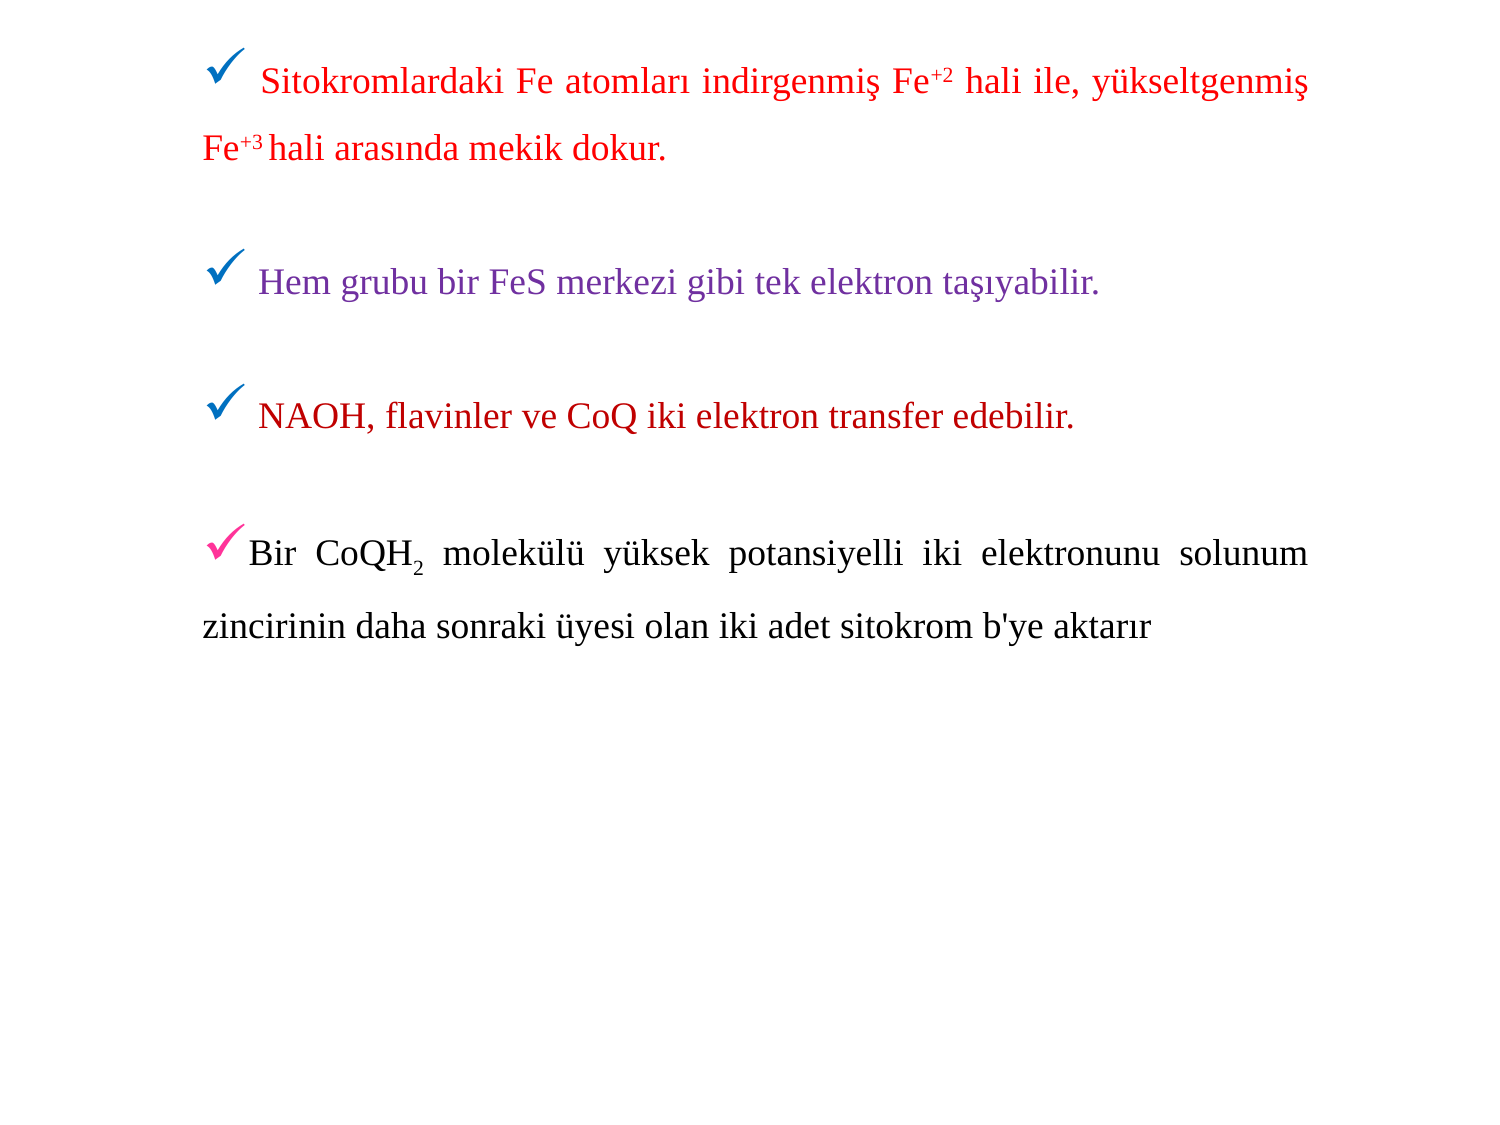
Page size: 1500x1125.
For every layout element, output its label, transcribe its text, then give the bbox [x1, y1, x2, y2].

text_box Sitokromlardaki Fe atomları indirgenmiş Fe+2 hali ile, yükseltgenmiş Fe+3 hali arasında mekik dokur. Hem grubu bir FeS merkezi gibi tek elektron taşıyabilir. NAOH, flavinler ve CoQ iki elektron transfer edebilir. Bir CoQH2 molekülü yüksek potansiyelli iki elektronunu solunum zincirinin daha sonraki üyesi olan iki adet sitokrom b'ye aktarır [187, 26, 1325, 654]
